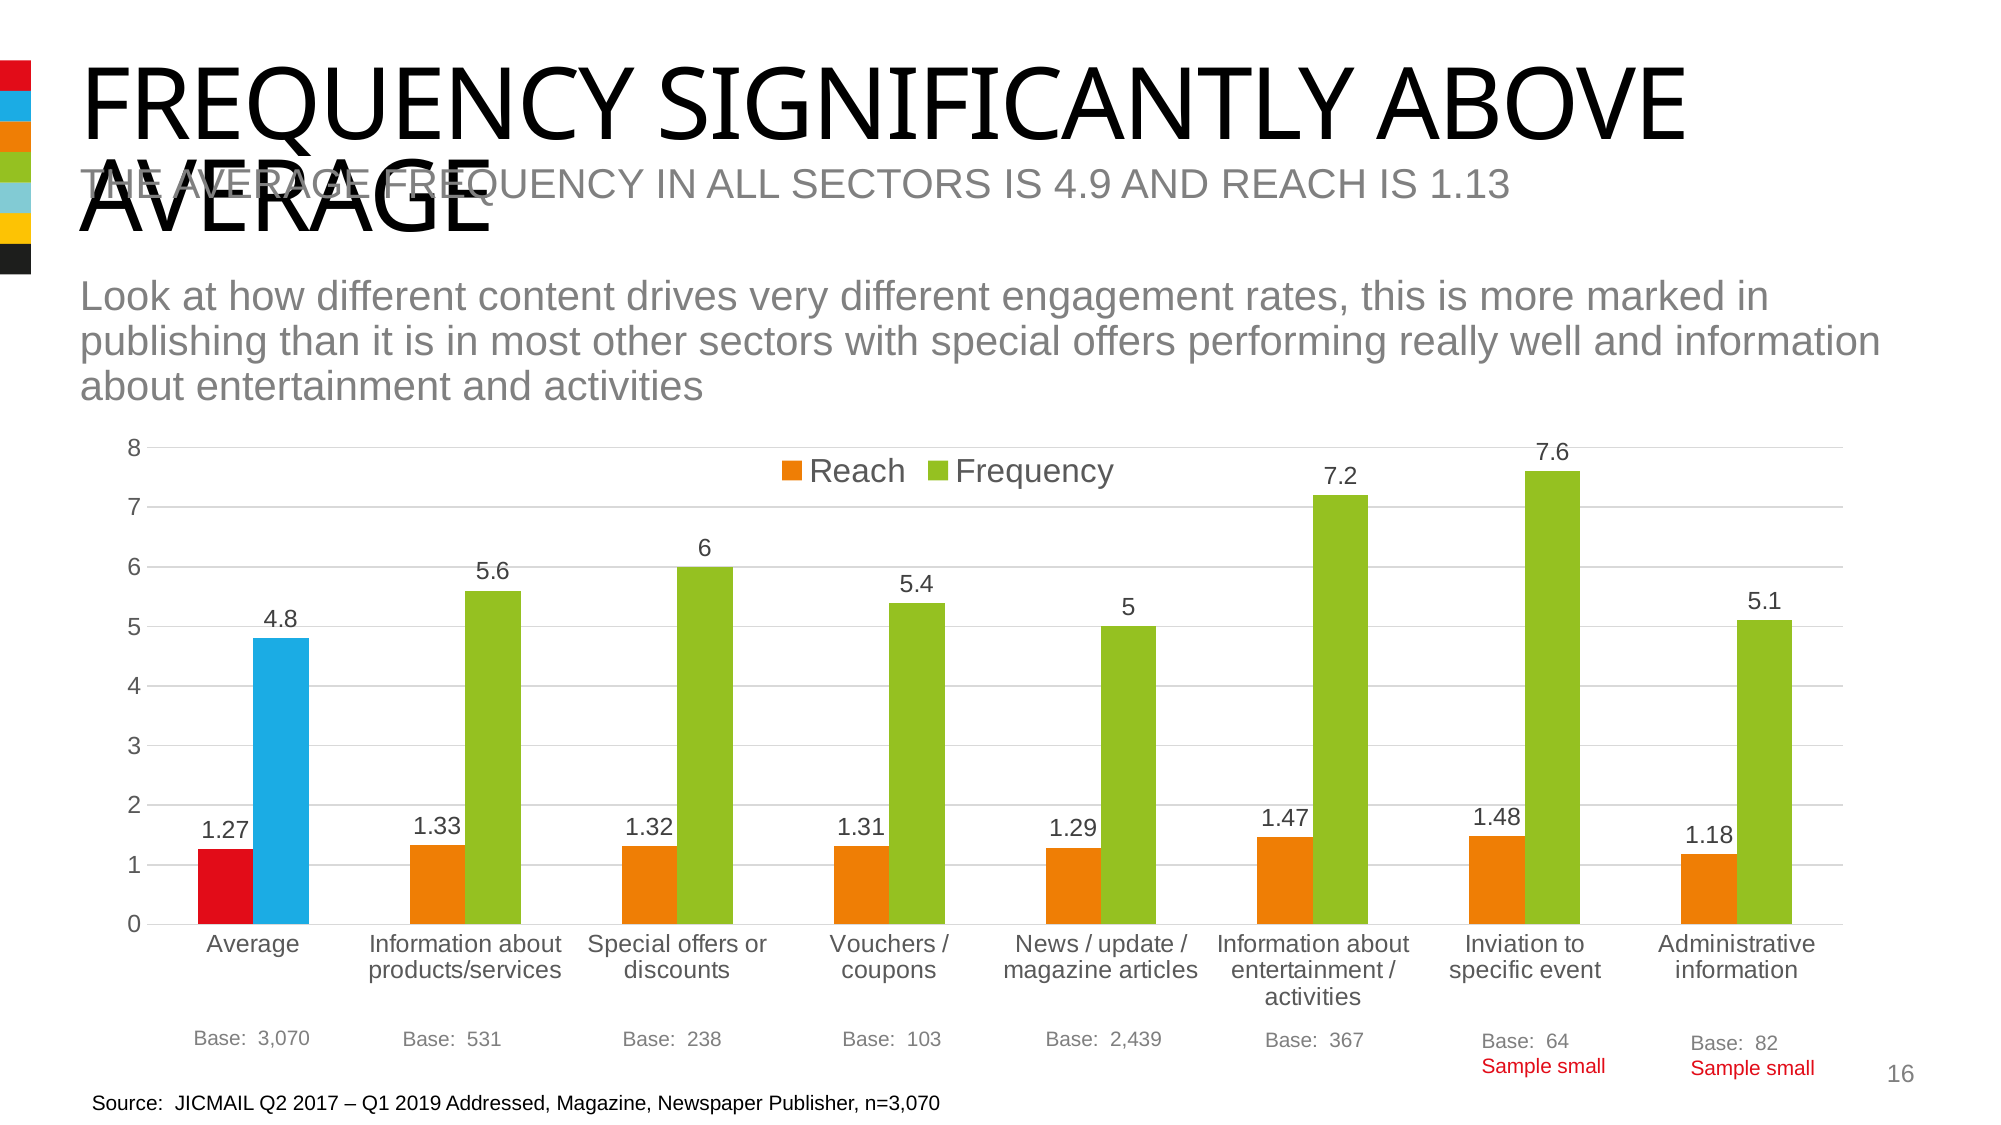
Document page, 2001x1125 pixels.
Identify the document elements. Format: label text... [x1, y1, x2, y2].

text_box Base: 103 [827, 1033, 957, 1059]
text_box Base: 82 Sample small [1675, 1033, 1830, 1088]
text_box Base: 64 Sample small [1466, 1033, 1621, 1086]
chart [51, 434, 1845, 1033]
text_box Base: 238 [608, 1033, 737, 1059]
text_box Base: 2,439 [1030, 1033, 1177, 1059]
slide_number 16 [1845, 1057, 1915, 1087]
list The average frequency in all sectors is 4.9 and reach is 1.13 Look at how different content drives very different engagement rates, this is more marked in publishing than it is in most other sectors with special offers performing really well and information about entertainment and activities [79, 162, 1915, 207]
text_box Base: 3,070 [178, 1033, 325, 1058]
title frequency significantly above average [79, 67, 1910, 146]
text_box Source: JICMAIL Q2 2017 – Q1 2019 Addressed, Magazine, Newspaper Publisher, n=3,070 [77, 1081, 956, 1122]
text_box Base: 367 [1250, 1033, 1379, 1059]
text_box [0, 1079, 271, 1125]
text_box Base: 531 [387, 1033, 517, 1059]
